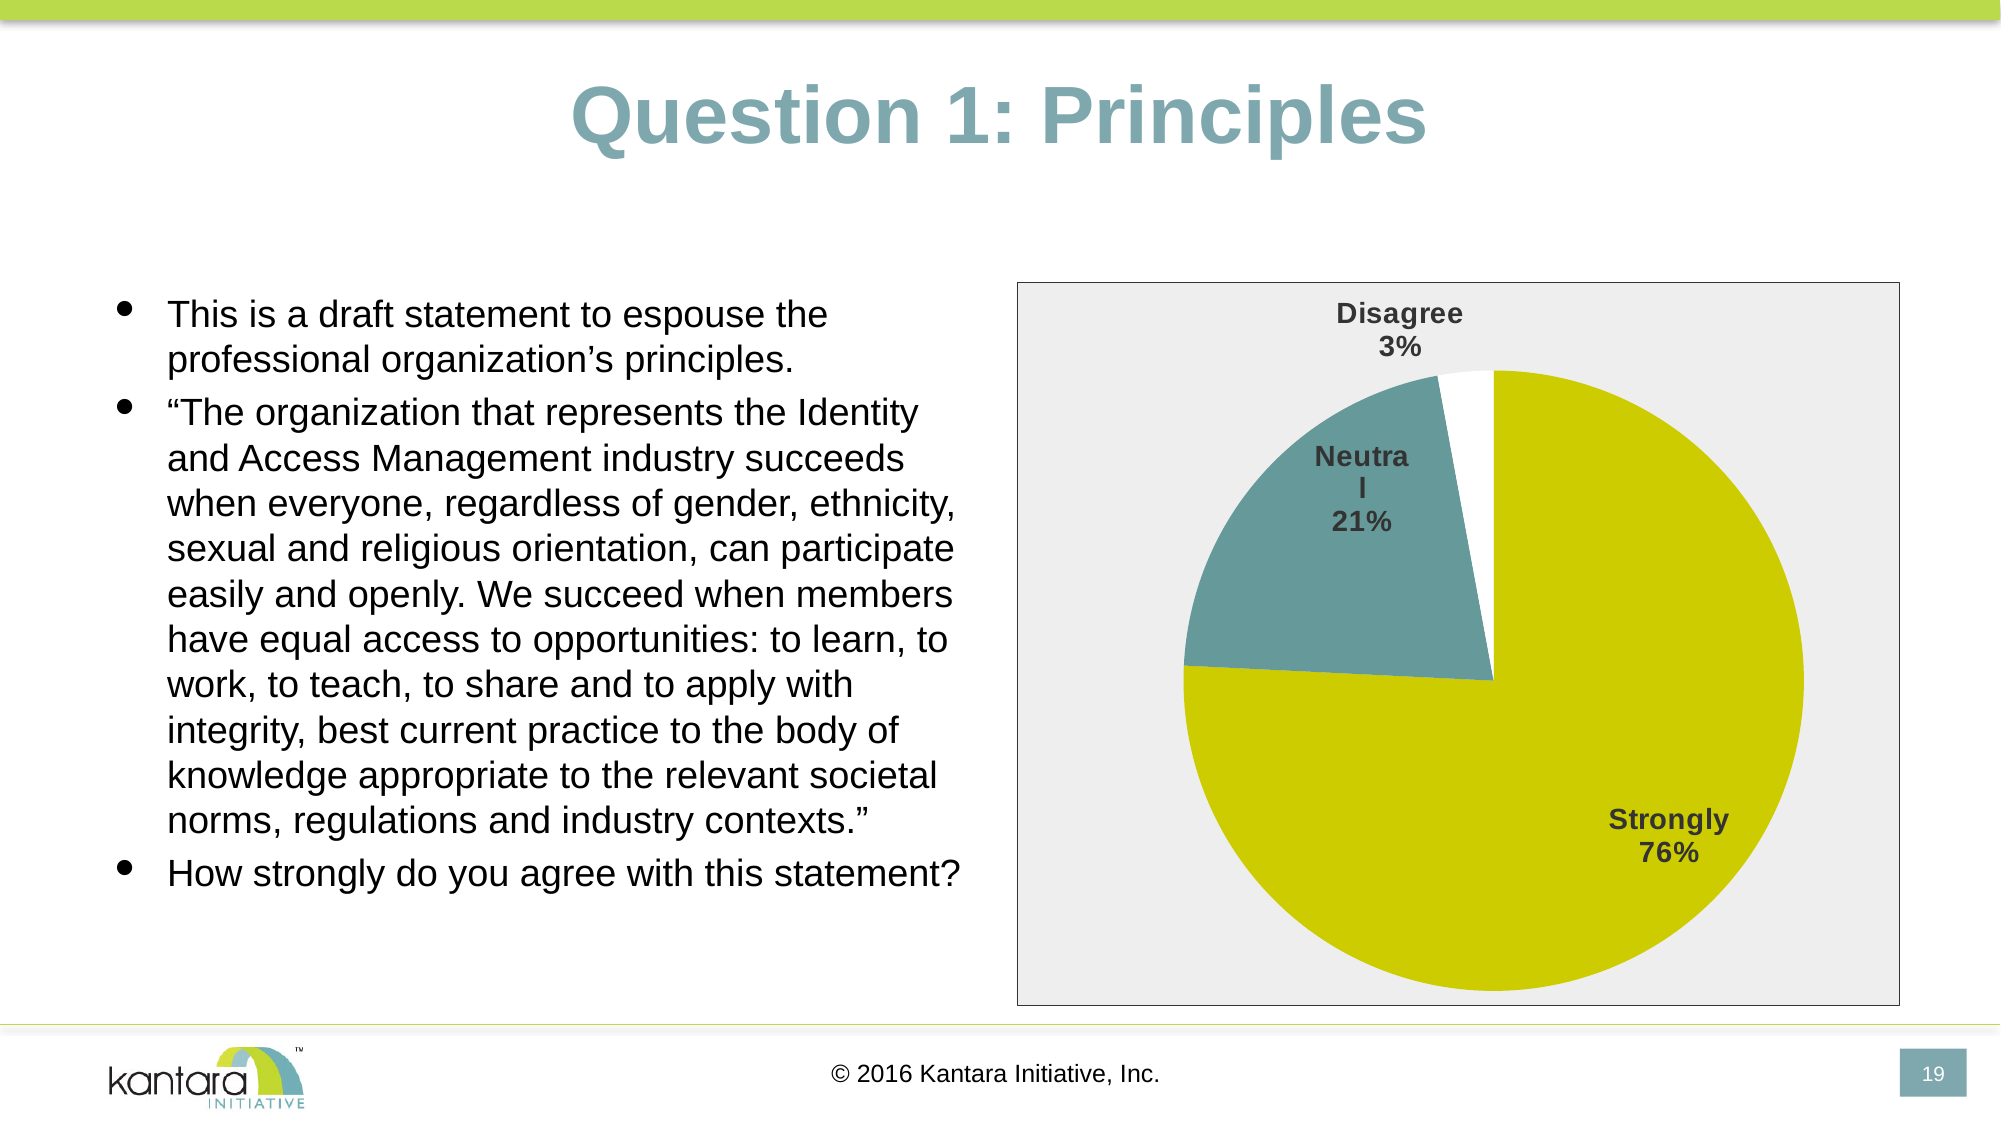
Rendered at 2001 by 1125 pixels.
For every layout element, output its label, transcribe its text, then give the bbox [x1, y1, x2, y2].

slide_number 19 [1899, 1048, 1967, 1097]
list This is a draft statement to espouse the professional organization’s principles. “The organization that represents the Identity and Access Management industry succeeds when everyone, regardless of gender, ethnicity, sexual and religious orientation, can participate easily and openly. We succeed when members have equal access to opportunities: to learn, to work, to teach, to share and to apply with integrity, best current practice to the body of knowledge appropriate to the relevant societal norms, regulations and industry contexts.” How strongly do you agree with this statement? [99, 282, 984, 1006]
title Question 1: Principles [99, 24, 1900, 199]
chart [1016, 281, 1901, 1006]
footer © 2016 Kantara Initiative, Inc. [662, 1042, 1338, 1103]
picture [99, 1037, 313, 1120]
